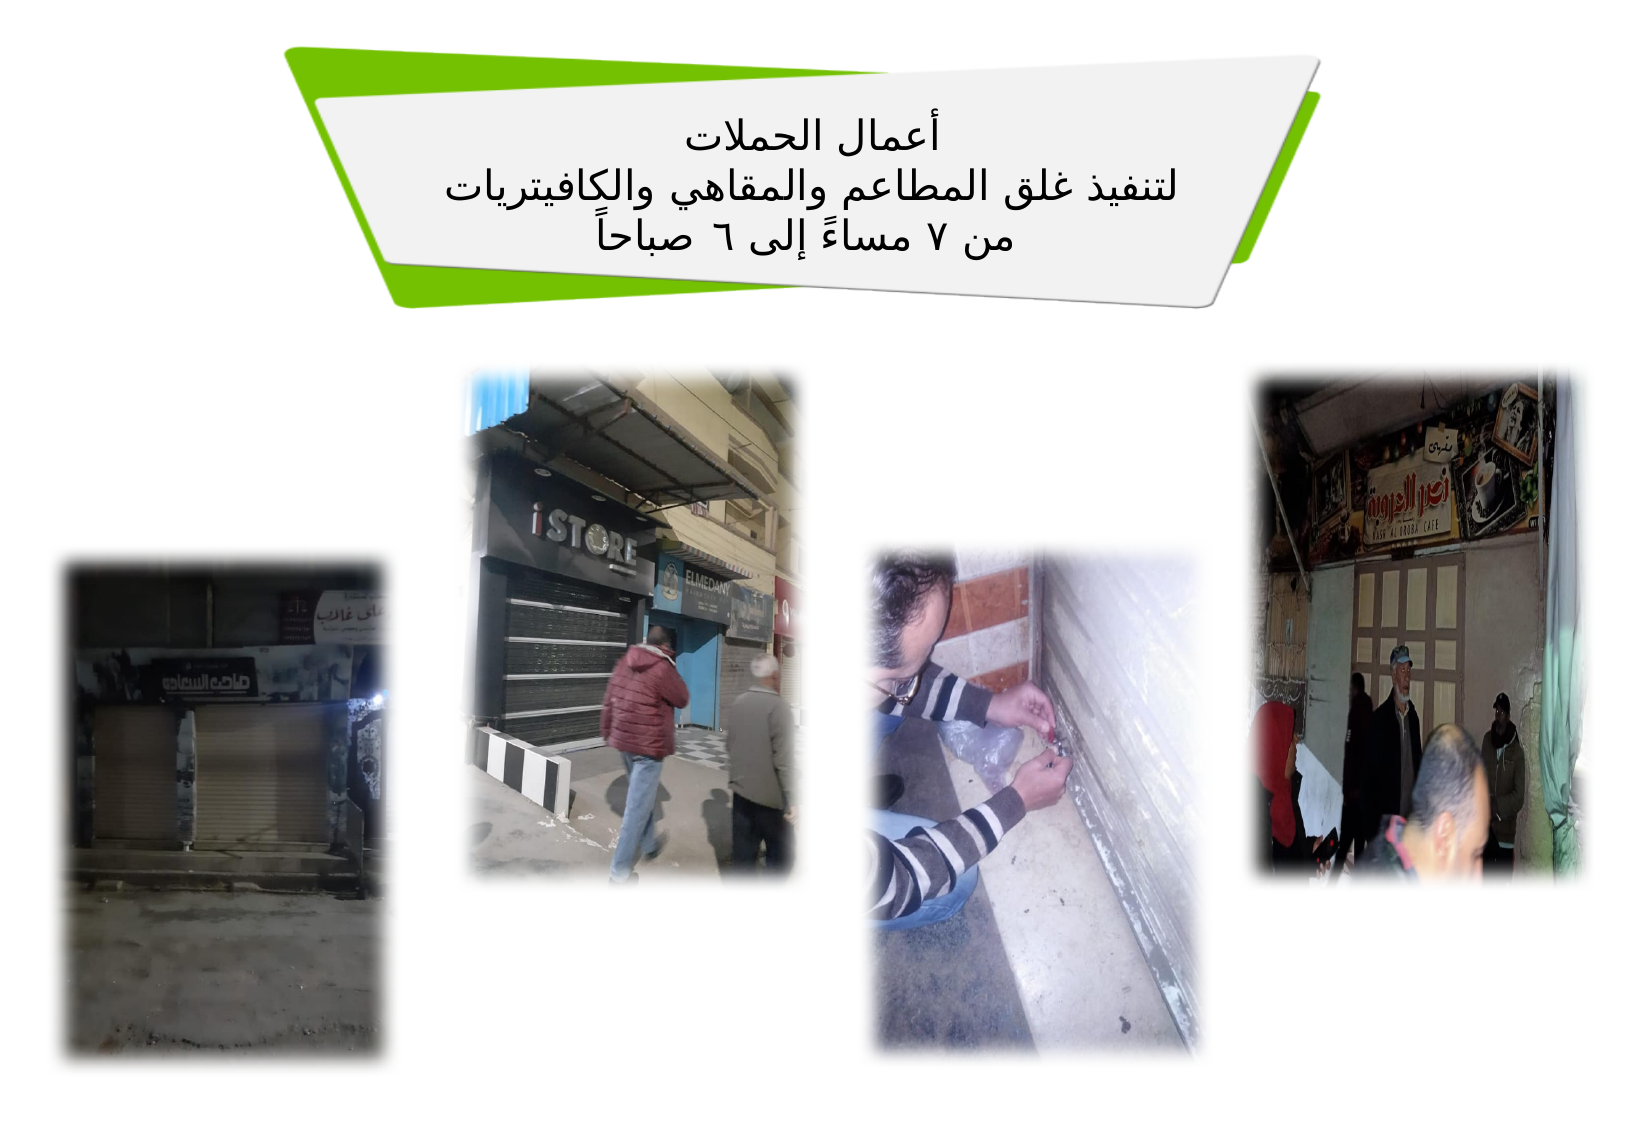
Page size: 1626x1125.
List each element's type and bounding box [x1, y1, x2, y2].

picture [858, 536, 1213, 1069]
picture [1239, 360, 1595, 893]
picture [455, 361, 811, 894]
picture [45, 544, 401, 1077]
picture [236, 30, 1389, 315]
